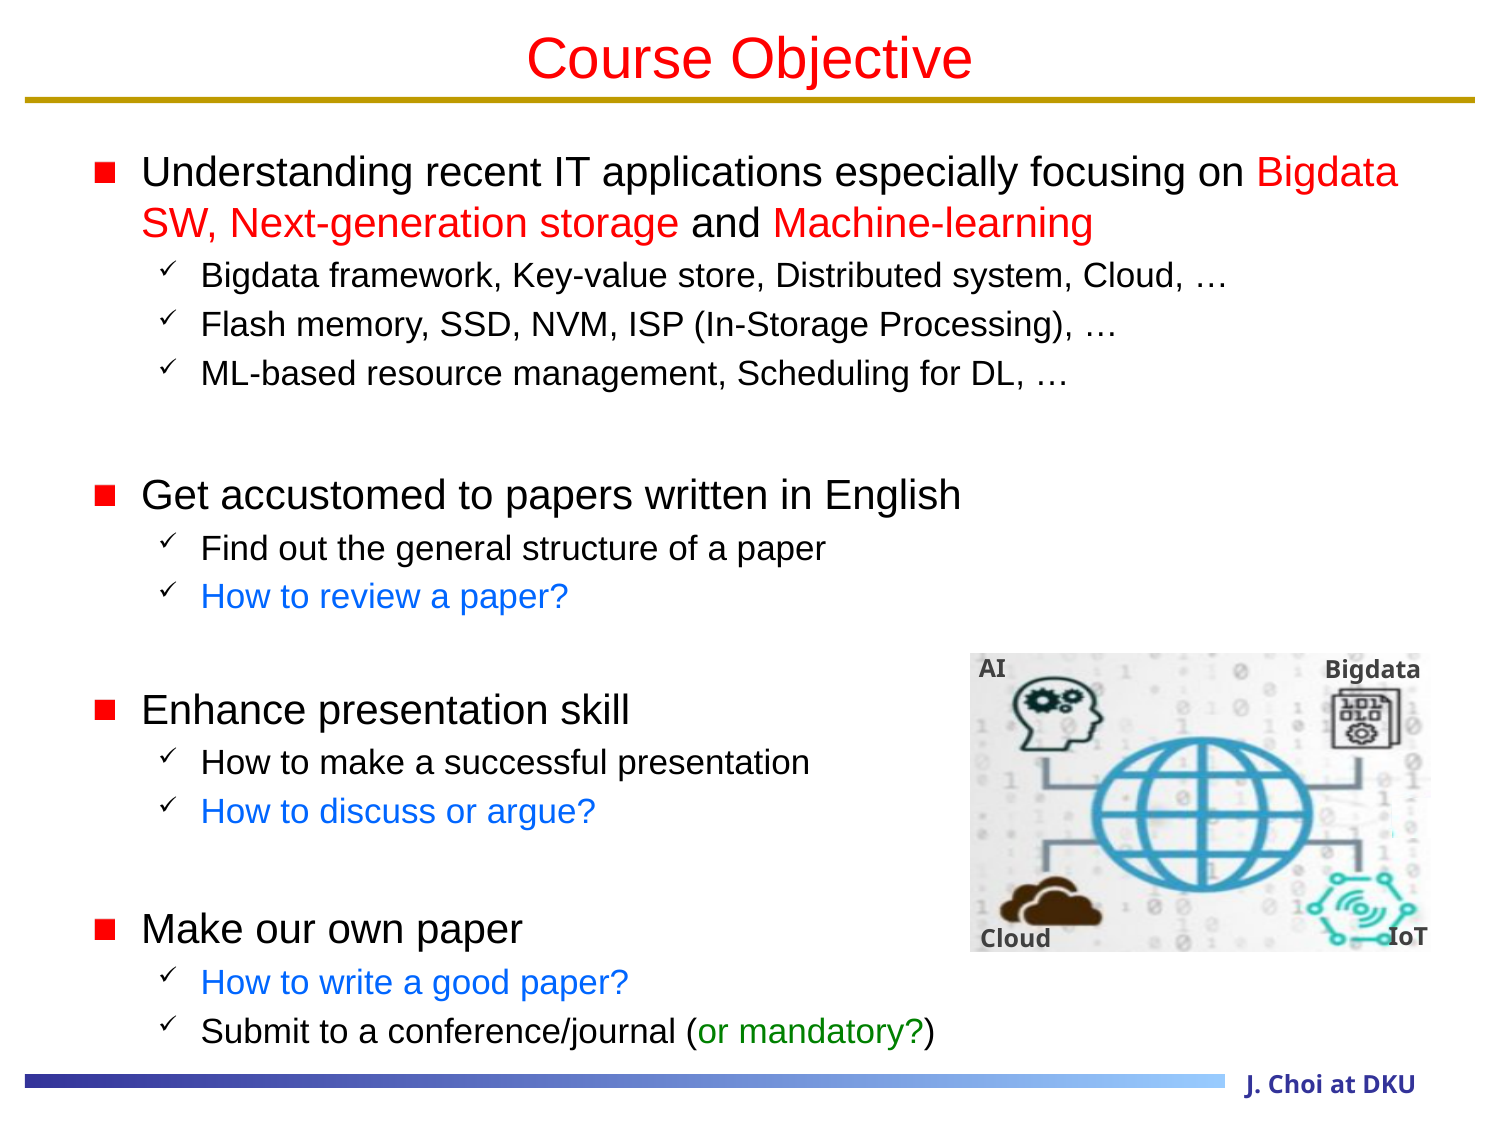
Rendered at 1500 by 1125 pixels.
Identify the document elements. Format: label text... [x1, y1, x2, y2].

title Course Objective [24, 12, 1475, 100]
picture [90, 157, 115, 183]
picture [90, 480, 115, 506]
picture [90, 914, 115, 940]
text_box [962, 644, 1446, 961]
picture [90, 695, 115, 720]
list Understanding recent IT applications especially focusing on Bigdata SW, Next-generation storage and Machine-learning Bigdata framework, Key-value store, Distributed system, Cloud, … Flash memory, SSD, NVM, ISP (In-Storage Processing), … ML-based resource management, Scheduling for DL, … Get accustomed to papers written in English Find out the general structure of a paper How to review a paper? Enhance presentation skill How to make a successful presentation How to discuss or argue? Make our own paper How to write a good paper? Submit to a conference/journal (or mandatory?) [75, 137, 1447, 1059]
